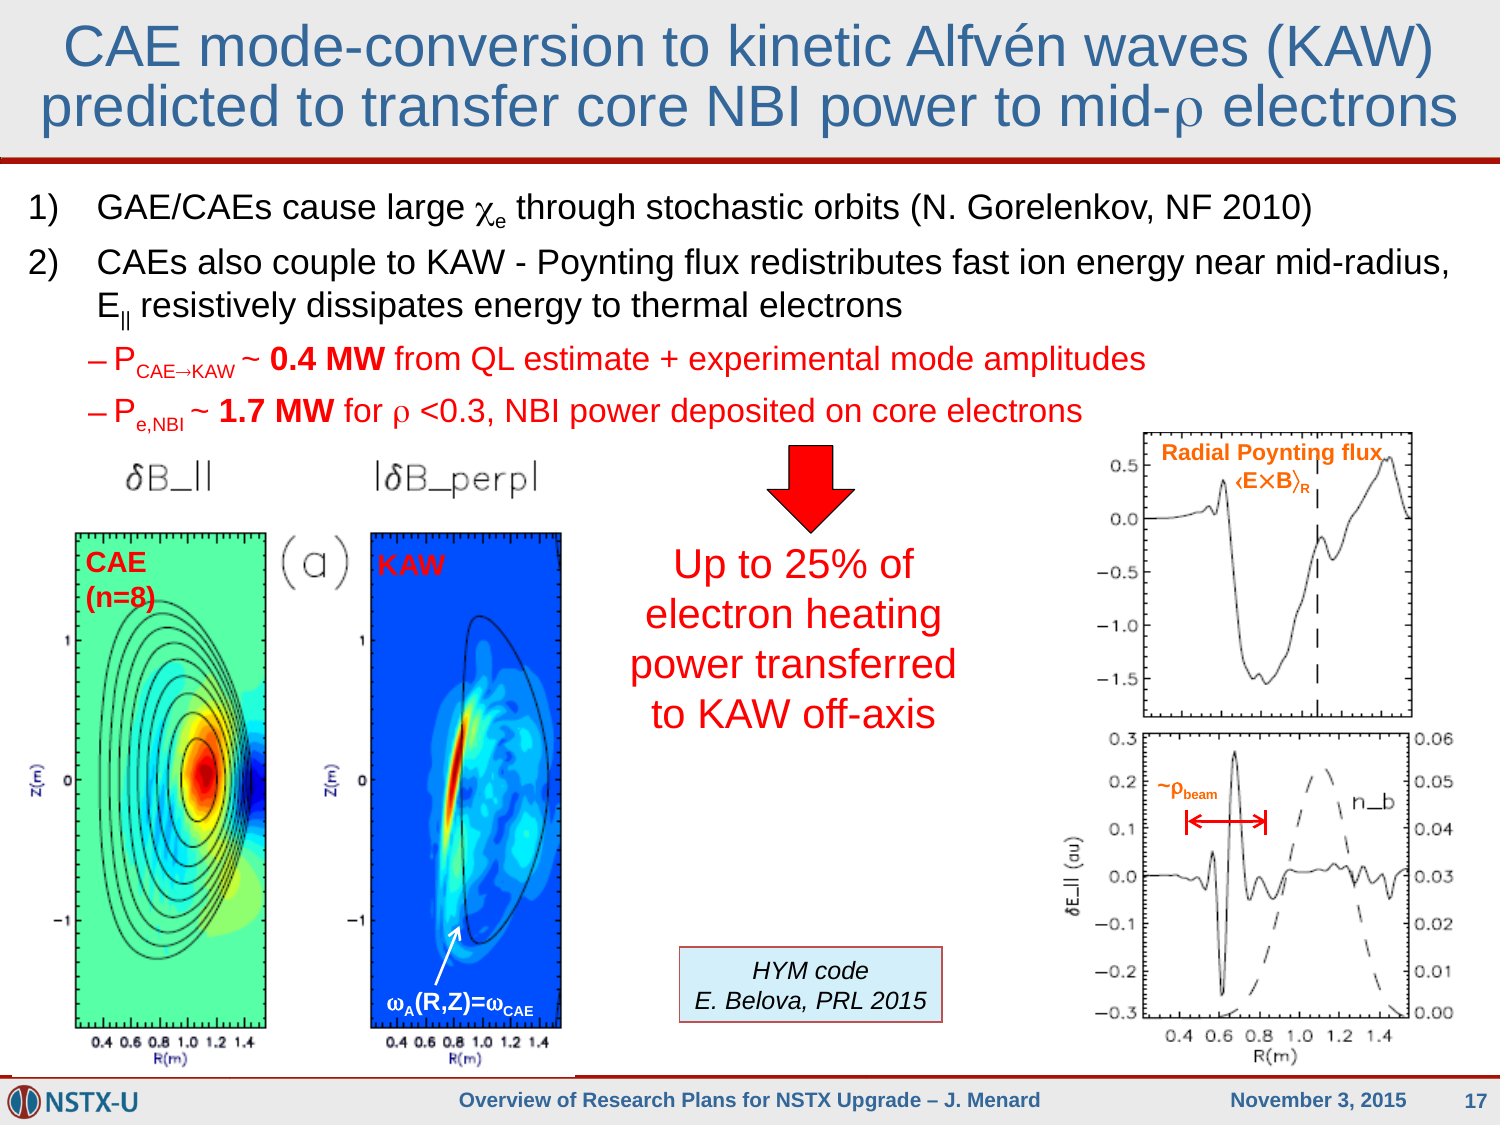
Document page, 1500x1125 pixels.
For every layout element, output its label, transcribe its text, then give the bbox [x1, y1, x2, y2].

text_box Up to 25% of electron heating power transferred to KAW off-axis [612, 529, 975, 745]
text_box [767, 445, 855, 534]
title CAE mode-conversion to kinetic Alfvén waves (KAW) predicted to transfer core NBI power to mid-r electrons [0, 0, 1500, 158]
list GAE/CAEs cause large ce through stochastic orbits (N. Gorelenkov, NF 2010) CAEs also couple to KAW - Poynting flux redistributes fast ion energy near mid-radius, E|| resistively dissipates energy to thermal electrons PCAEKAW ~ 0.4 MW from QL estimate + experimental mode amplitudes Pe,NBI ~ 1.7 MW for r <0.3, NBI power deposited on core electrons [12, 176, 1500, 447]
picture [1049, 432, 1466, 1072]
picture [0, 158, 1500, 164]
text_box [12, 451, 576, 1078]
text_box HYM code E. Belova, PRL 2015 [679, 947, 943, 1022]
picture [0, 1075, 1500, 1125]
